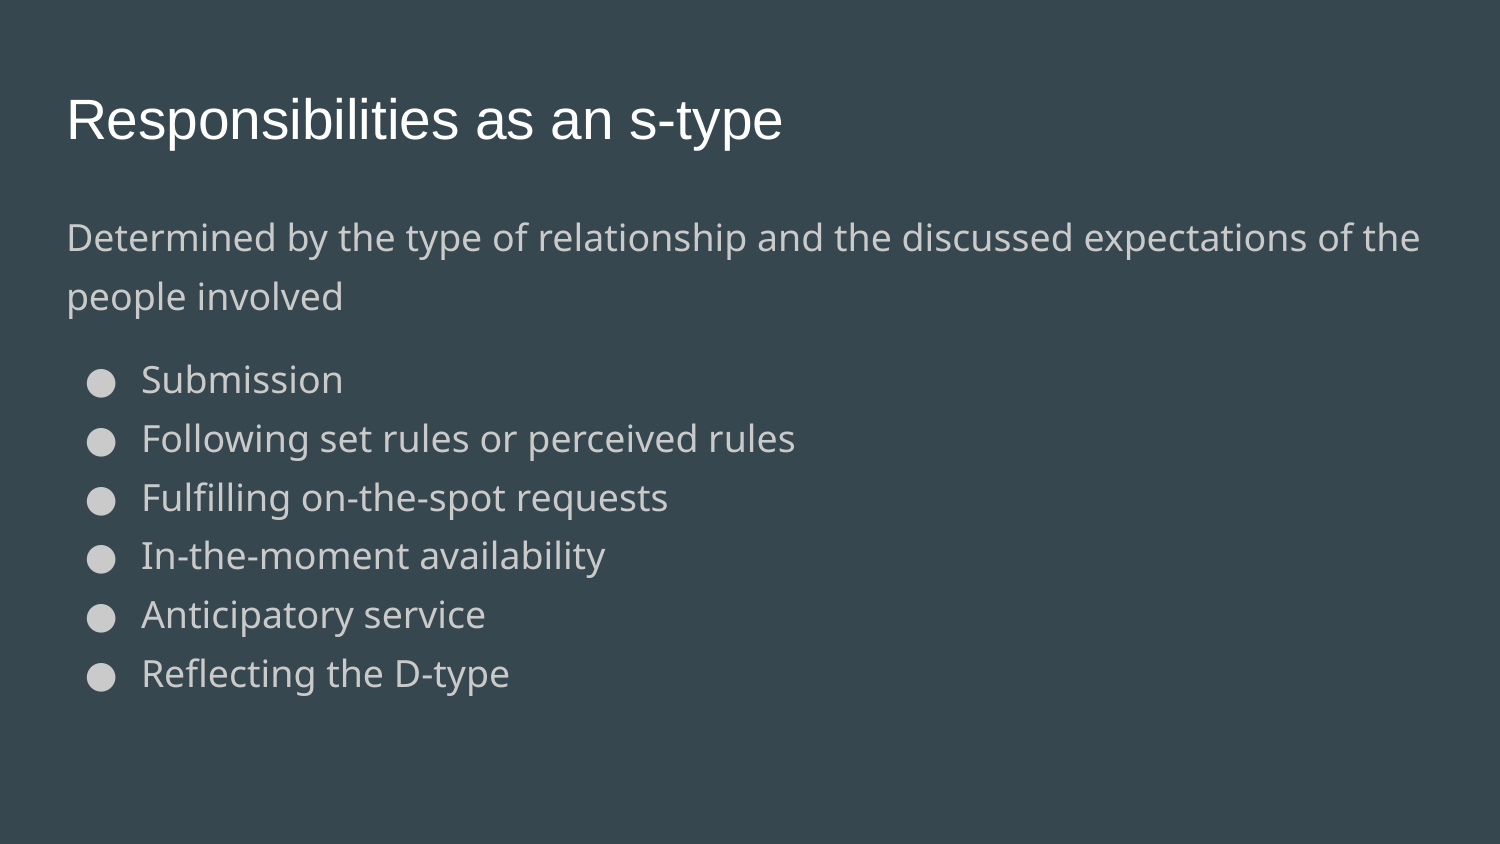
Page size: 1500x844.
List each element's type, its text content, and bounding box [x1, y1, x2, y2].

title Responsibilities as an s-type [51, 72, 1449, 167]
list Determined by the type of relationship and the discussed expectations of the people involved Submission Following set rules or perceived rules Fulfilling on-the-spot requests In-the-moment availability Anticipatory service Reflecting the D-type [51, 189, 1449, 750]
